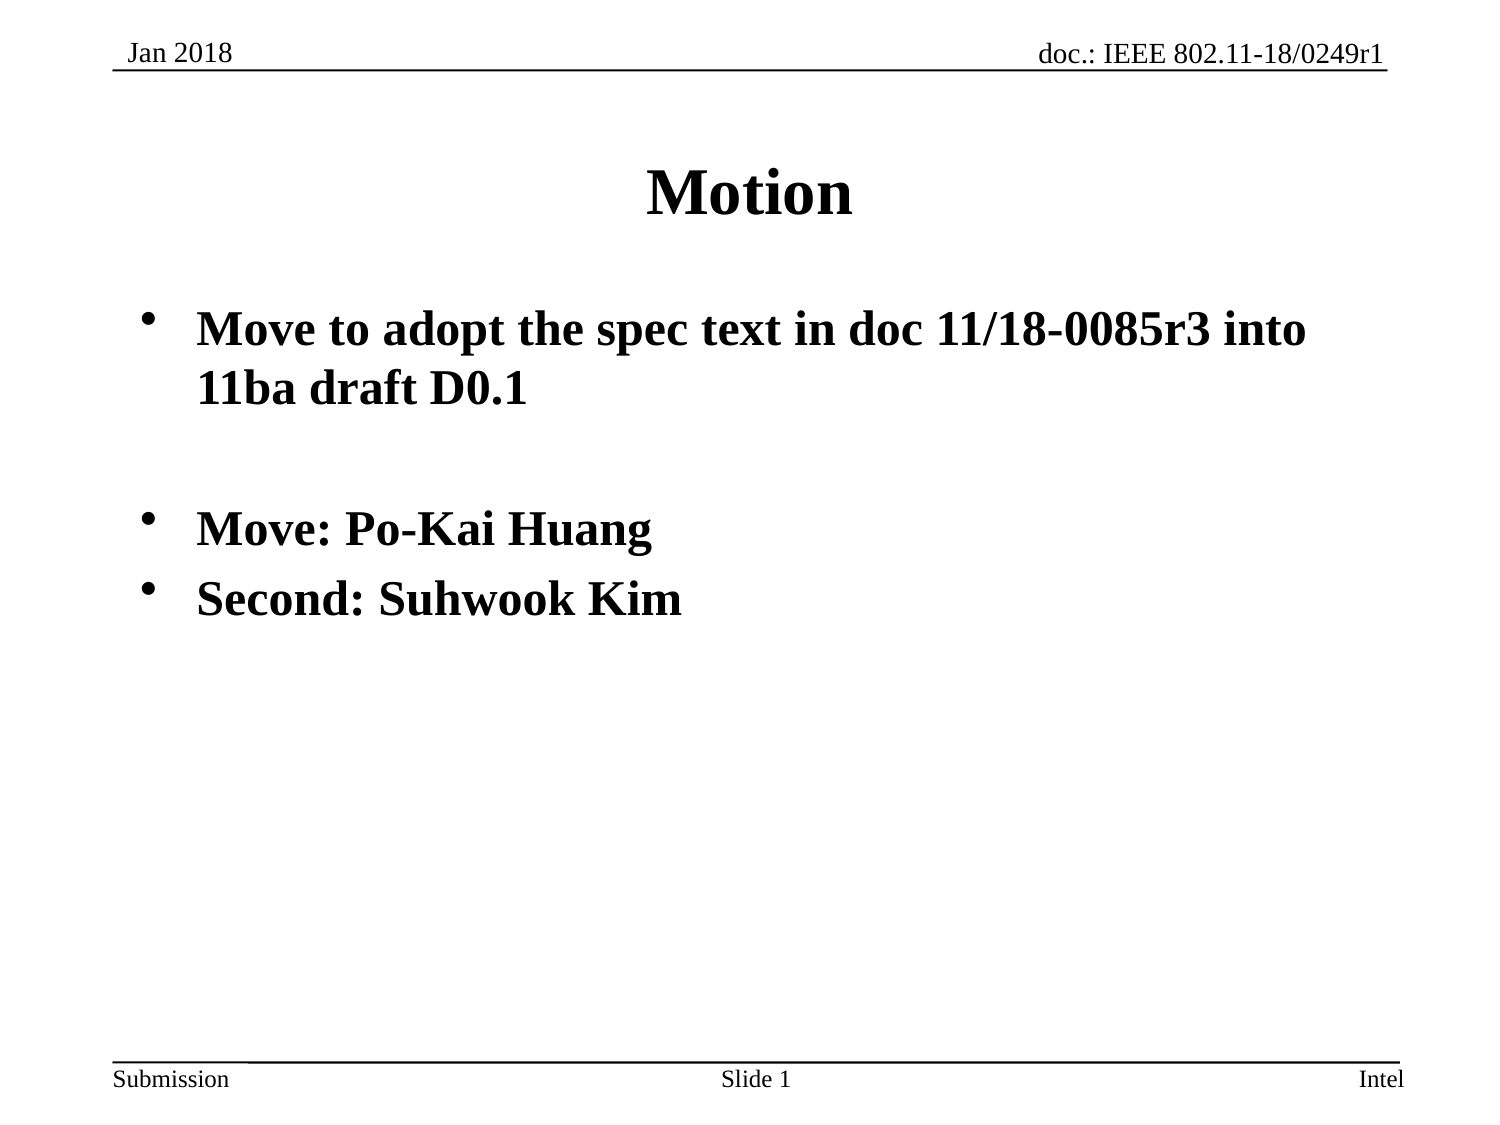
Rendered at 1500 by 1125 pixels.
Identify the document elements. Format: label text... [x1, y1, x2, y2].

title Motion [112, 99, 1388, 276]
slide_number Slide 1 [712, 1062, 800, 1093]
list Move to adopt the spec text in doc 11/18-0085r3 into 11ba draft D0.1 Move: Po-Kai Huang Second: Suhwook Kim [124, 287, 1401, 963]
footer Intel [1134, 1062, 1405, 1093]
